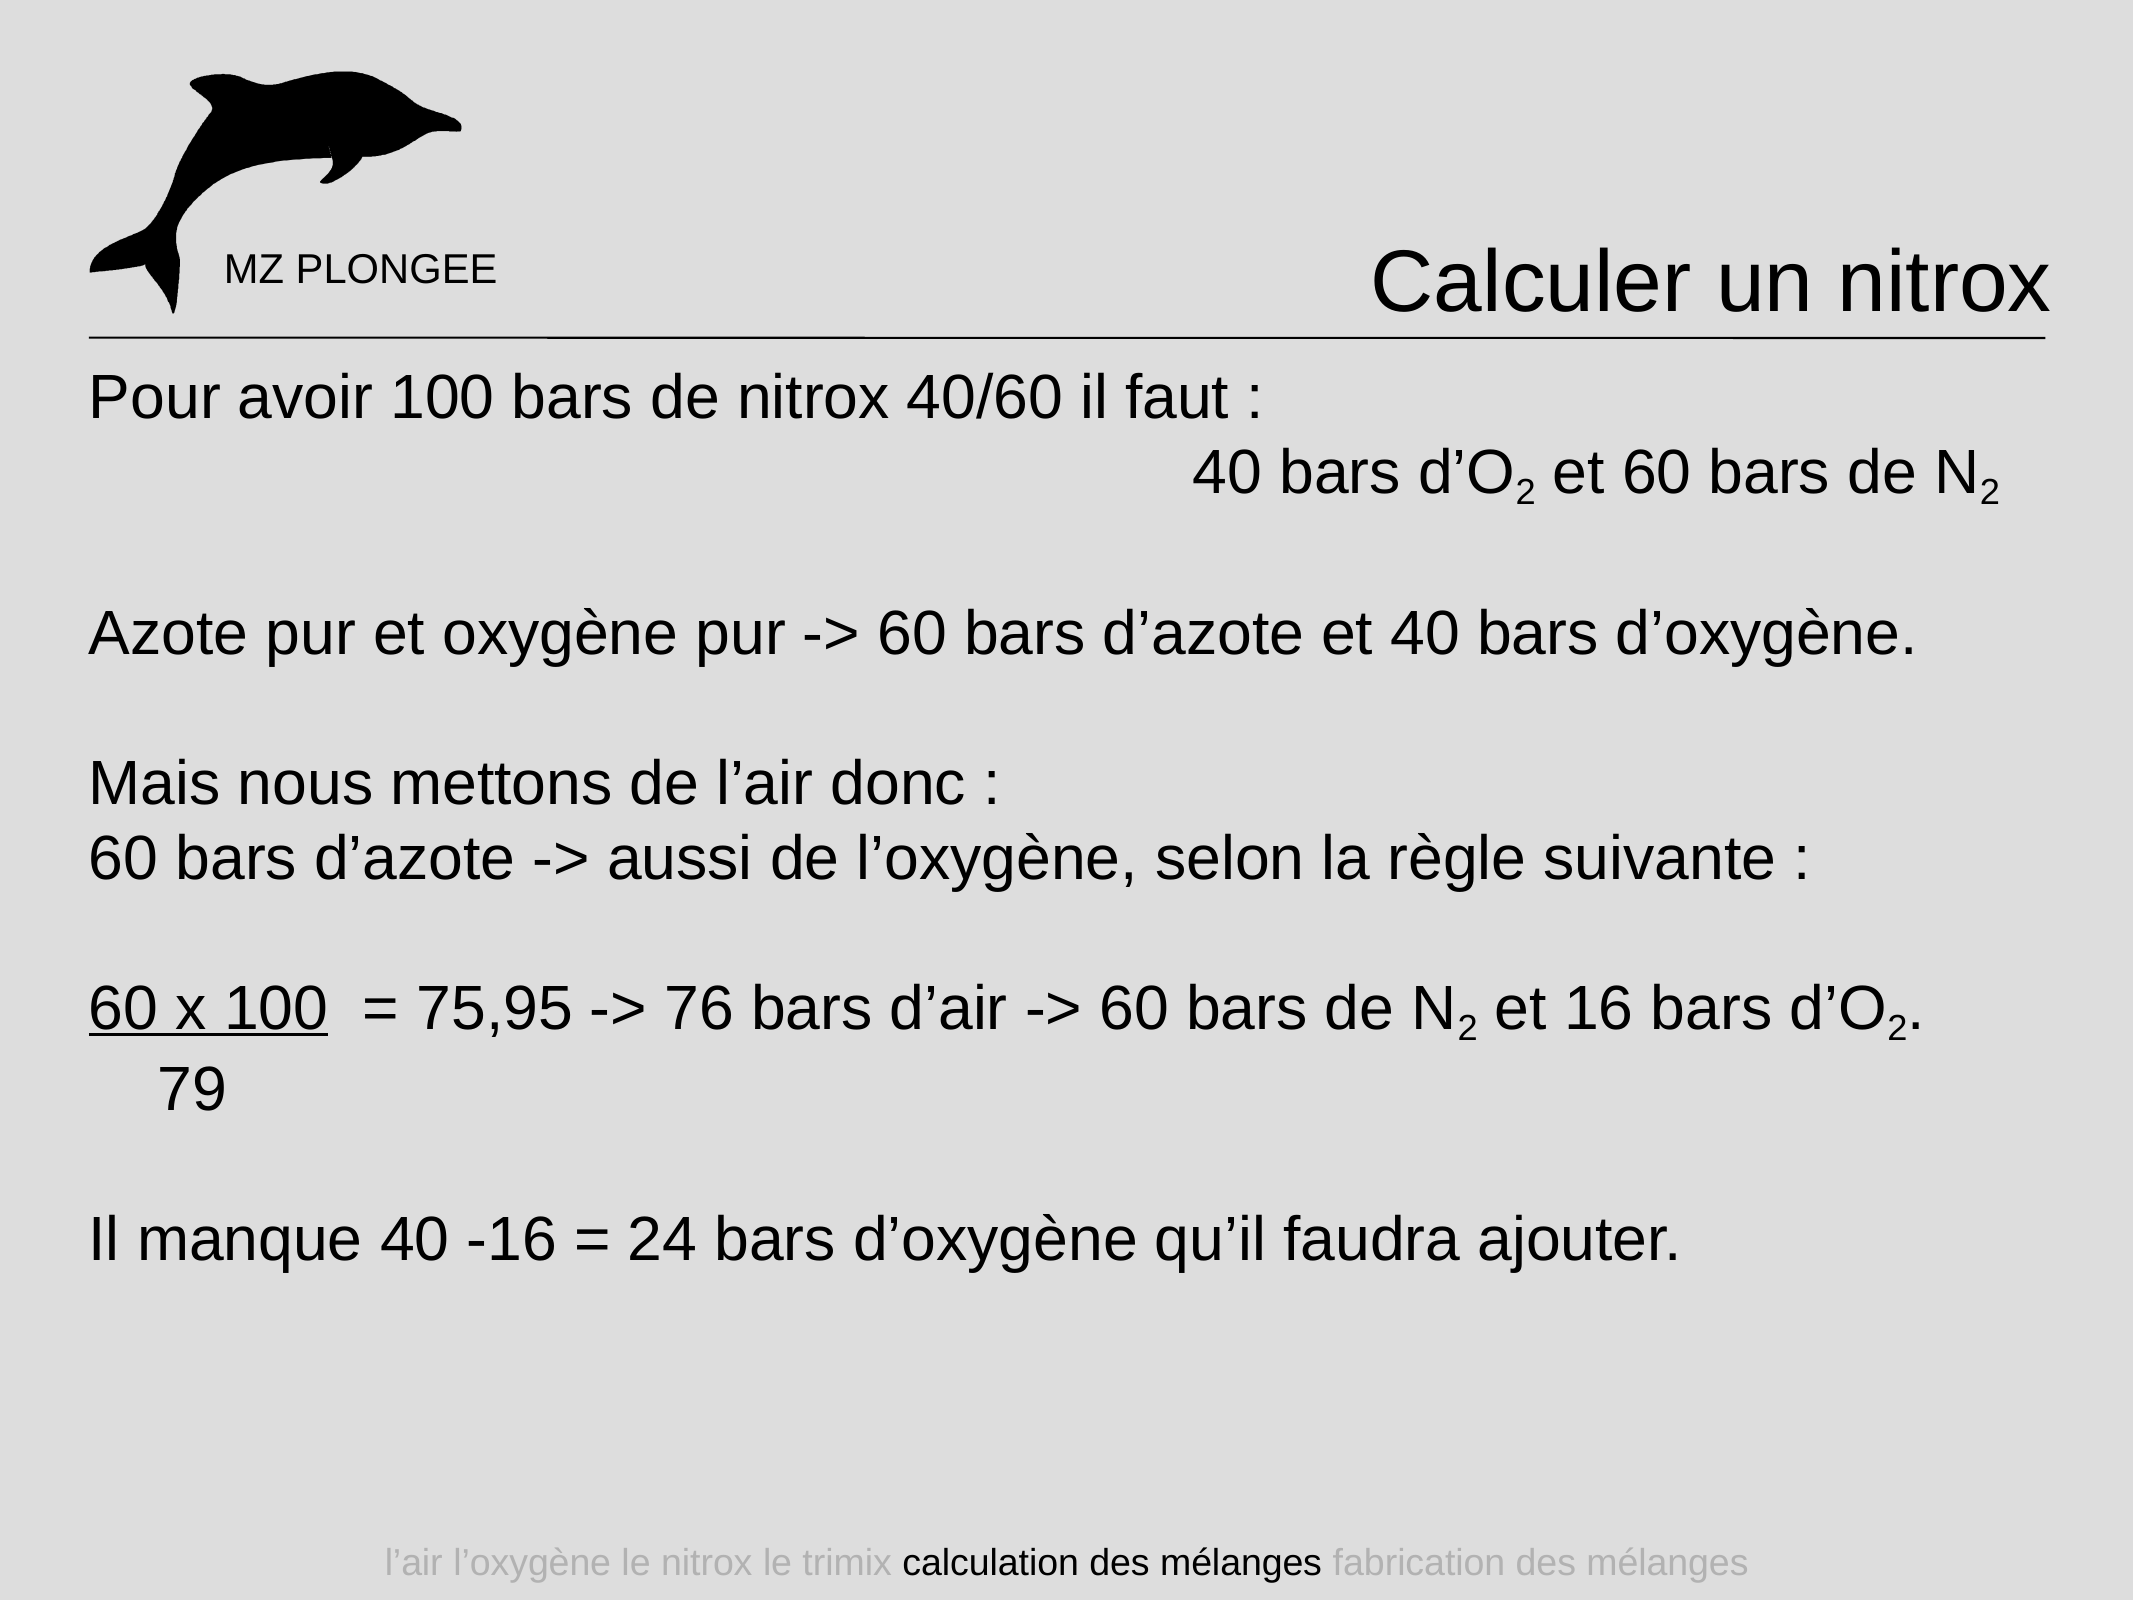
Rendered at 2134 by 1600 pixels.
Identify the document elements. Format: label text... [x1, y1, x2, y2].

text_box l’air l’oxygène le nitrox le trimix calculation des mélanges fabrication des mélanges [90, 1527, 2044, 1594]
text_box Pour avoir 100 bars de nitrox 40/60 il faut : 40 bars d’O2 et 60 bars de N2 Azote pur et oxygène pur -> 60 bars d’azote et 40 bars d’oxygène. Mais nous mettons de l’air donc : 60 bars d’azote -> aussi de l’oxygène, selon la règle suivante : 60 x 100 = 75,95 -> 76 bars d’air -> 60 bars de N2 et 16 bars d’O2. 79 Il manque 40 -16 = 24 bars d’oxygène qu’il faudra ajouter. [88, 355, 2046, 1273]
text_box Calculer un nitrox [676, 213, 2064, 340]
picture [88, 70, 463, 315]
text_box MZ PLONGEE [463, 231, 552, 303]
